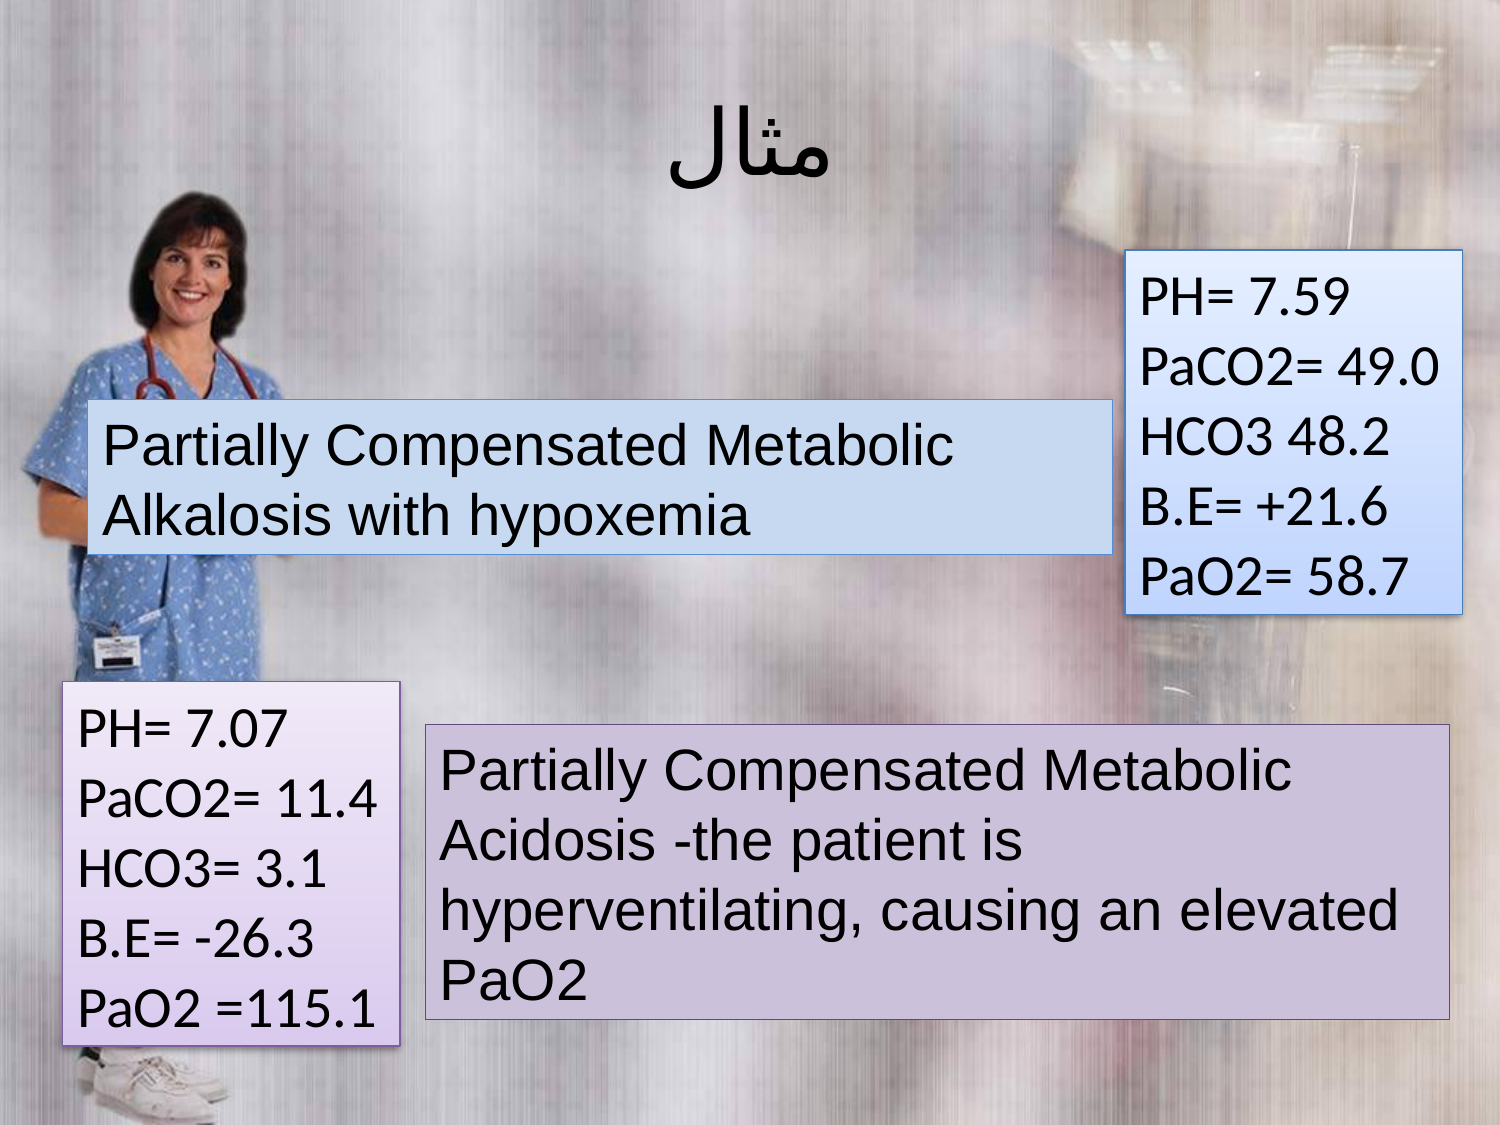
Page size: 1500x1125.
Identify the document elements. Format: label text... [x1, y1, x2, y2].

text_box PH= 7.59 PaCO2= 49.0 HCO3 48.2 B.E= +21.6 PaO2= 58.7 [1124, 249, 1463, 615]
text_box Partially Compensated Metabolic Alkalosis with hypoxemia [87, 399, 1113, 555]
title مثال [74, 44, 1426, 233]
text_box Partially Compensated Metabolic Acidosis -the patient is hyperventilating, causing an elevated PaO2 [425, 724, 1450, 1020]
text_box PH= 7.07 PaCO2= 11.4 HCO3= 3.1 B.E= -26.3 PaO2 =115.1 [62, 681, 401, 1047]
picture [0, 0, 1500, 1125]
